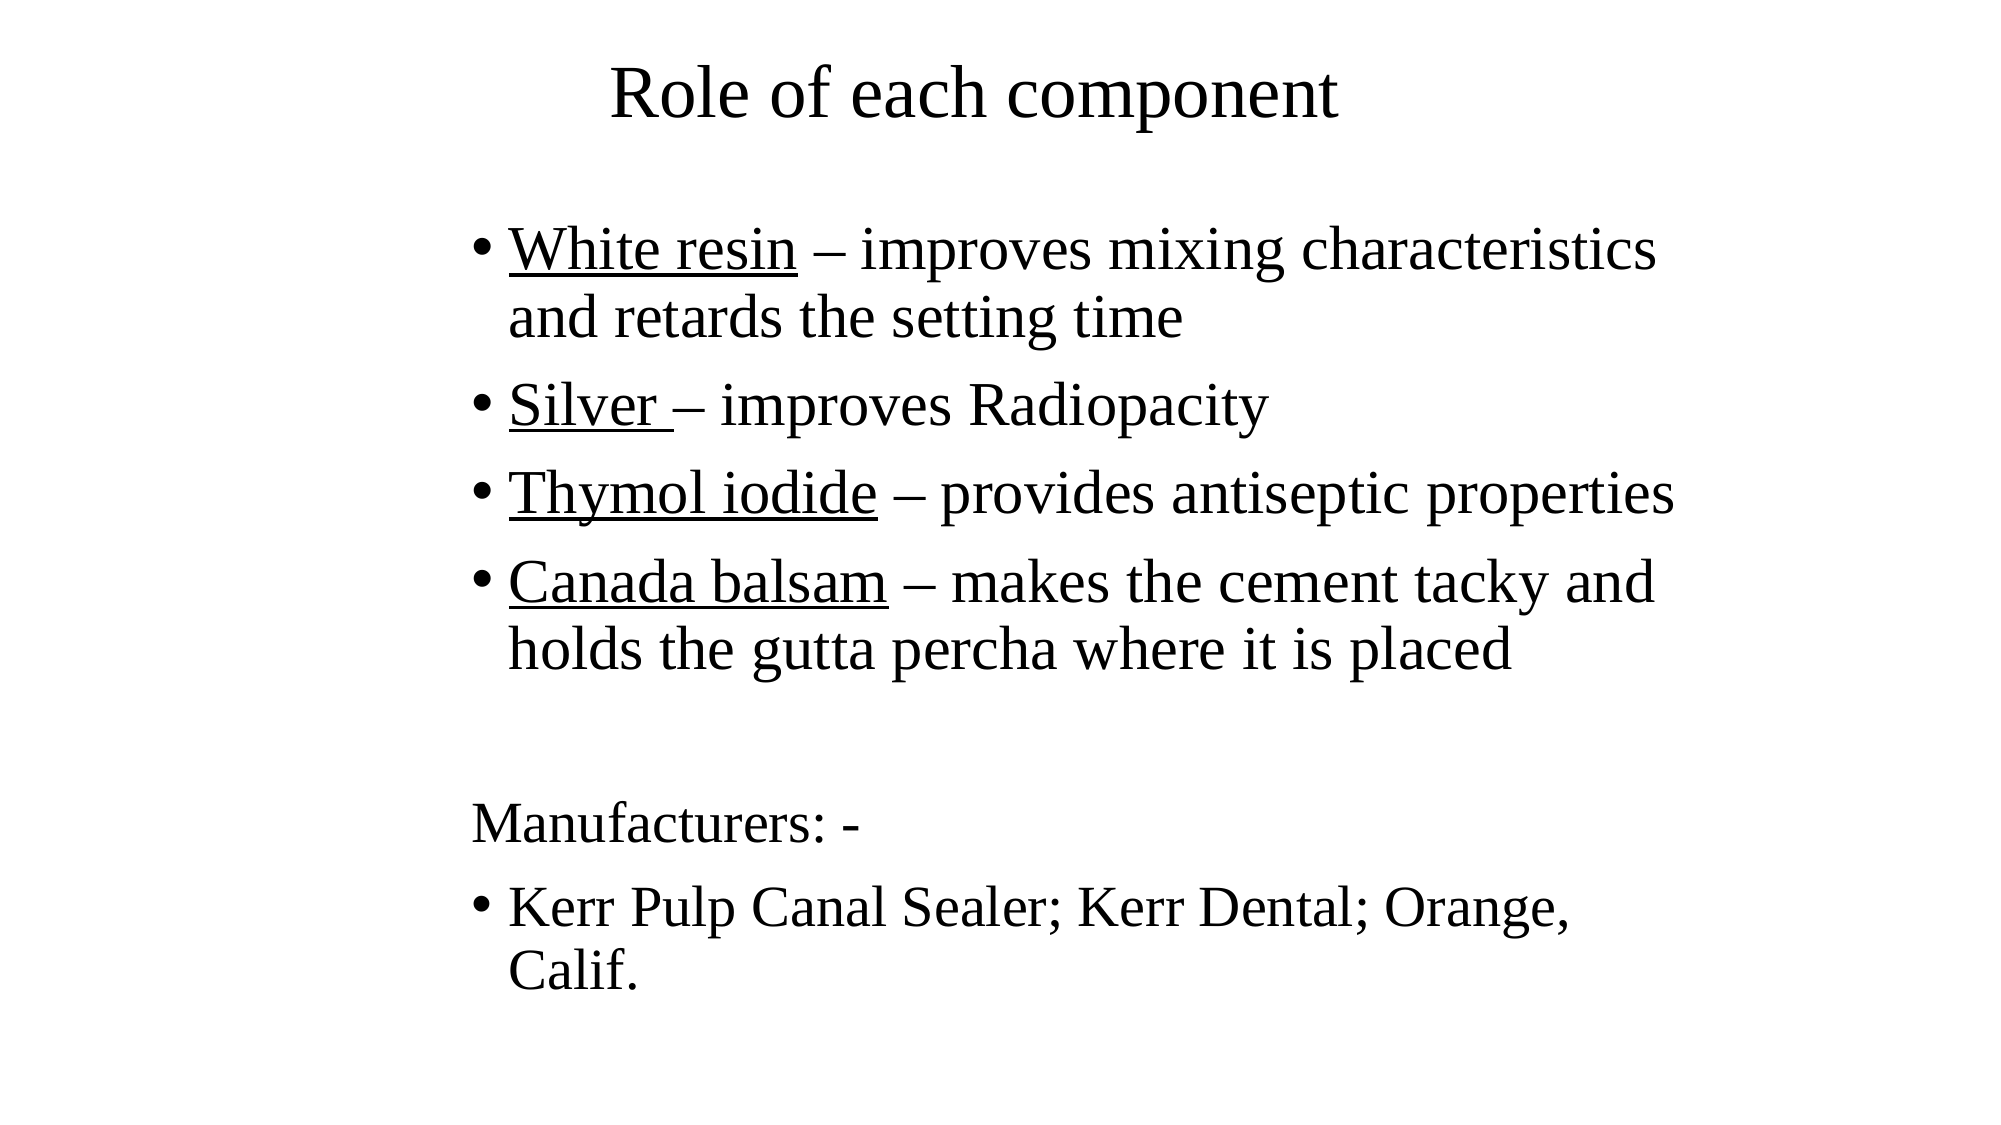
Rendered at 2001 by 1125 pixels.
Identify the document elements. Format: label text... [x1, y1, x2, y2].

title Role of each component [456, 0, 1732, 112]
list White resin – improves mixing characteristics and retards the setting time Silver – improves Radiopacity Thymol iodide – provides antiseptic properties Canada balsam – makes the cement tacky and holds the gutta percha where it is placed Manufacturers: - Kerr Pulp Canal Sealer; Kerr Dental; Orange, Calif. [456, 112, 1732, 1088]
